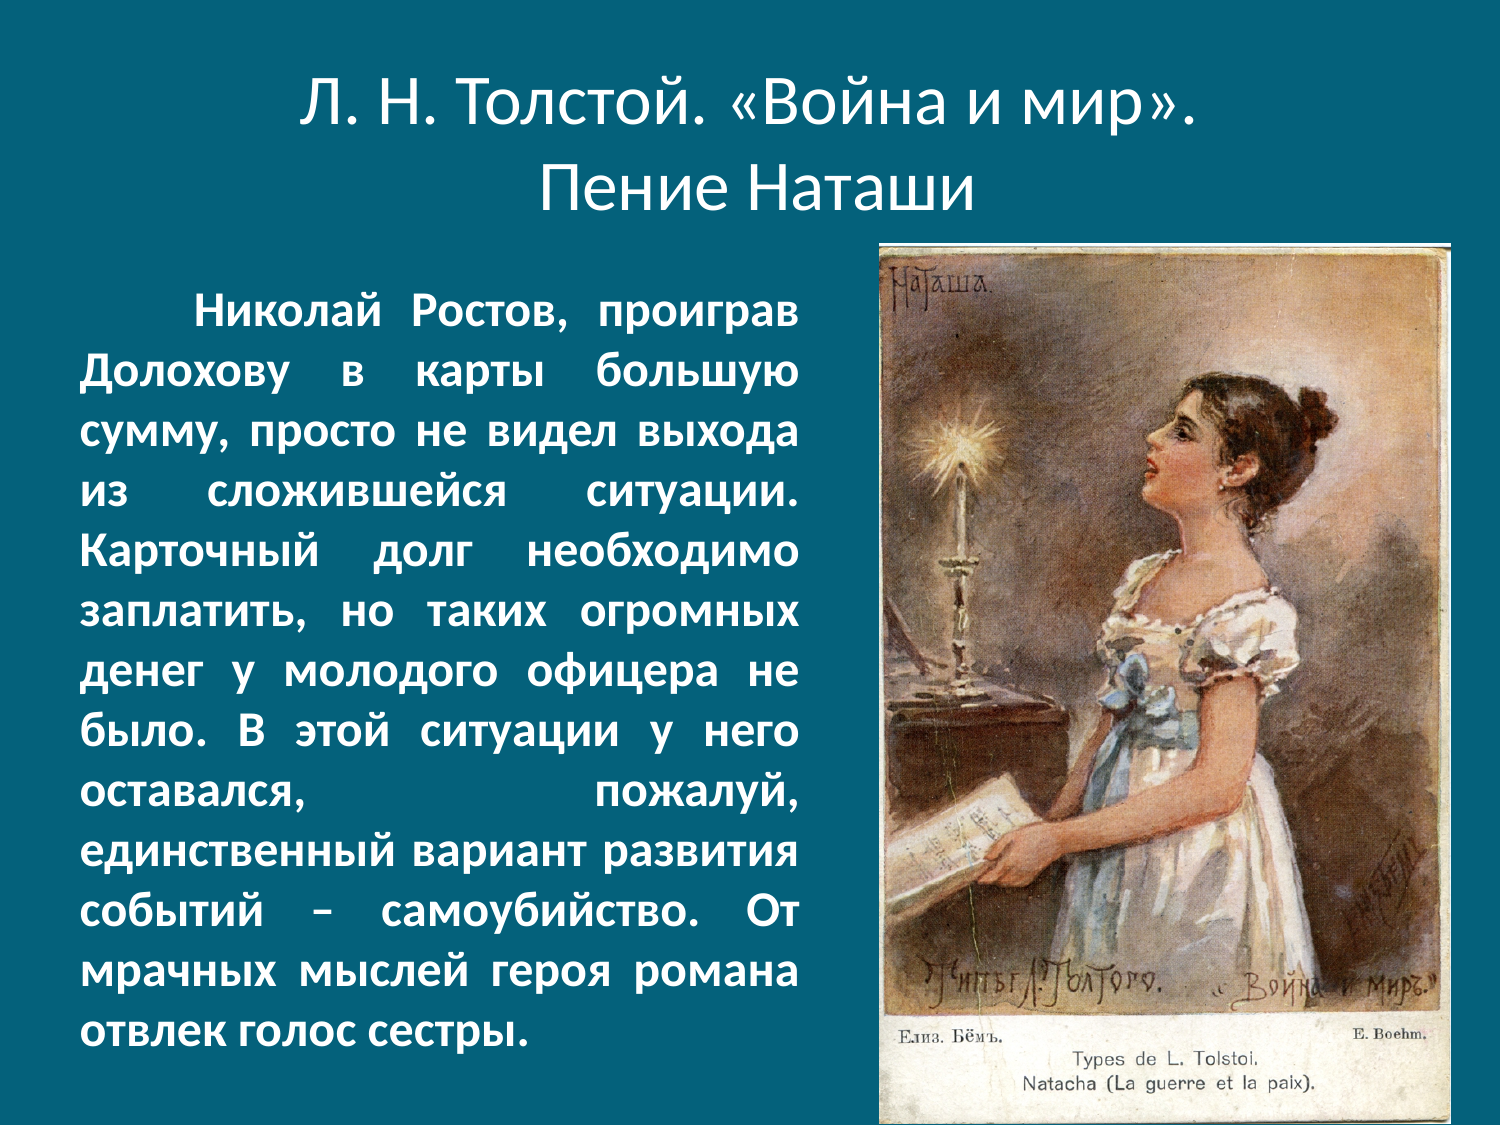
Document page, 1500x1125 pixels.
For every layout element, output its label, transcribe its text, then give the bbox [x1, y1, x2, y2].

title Л. Н. Толстой. «Война и мир». Пение Наташи [75, 45, 1425, 233]
text_box Николай Ростов, проиграв Долохову в карты большую сумму, просто не видел выхода из сложившейся ситуации. Карточный долг необходимо заплатить, но таких огромных денег у молодого офицера не было. В этой ситуации у него оставался, пожалуй, единственный вариант развития событий – самоубийство. От мрачных мыслей героя романа отвлек голос сестры. [64, 268, 815, 1064]
picture [880, 244, 1450, 1123]
